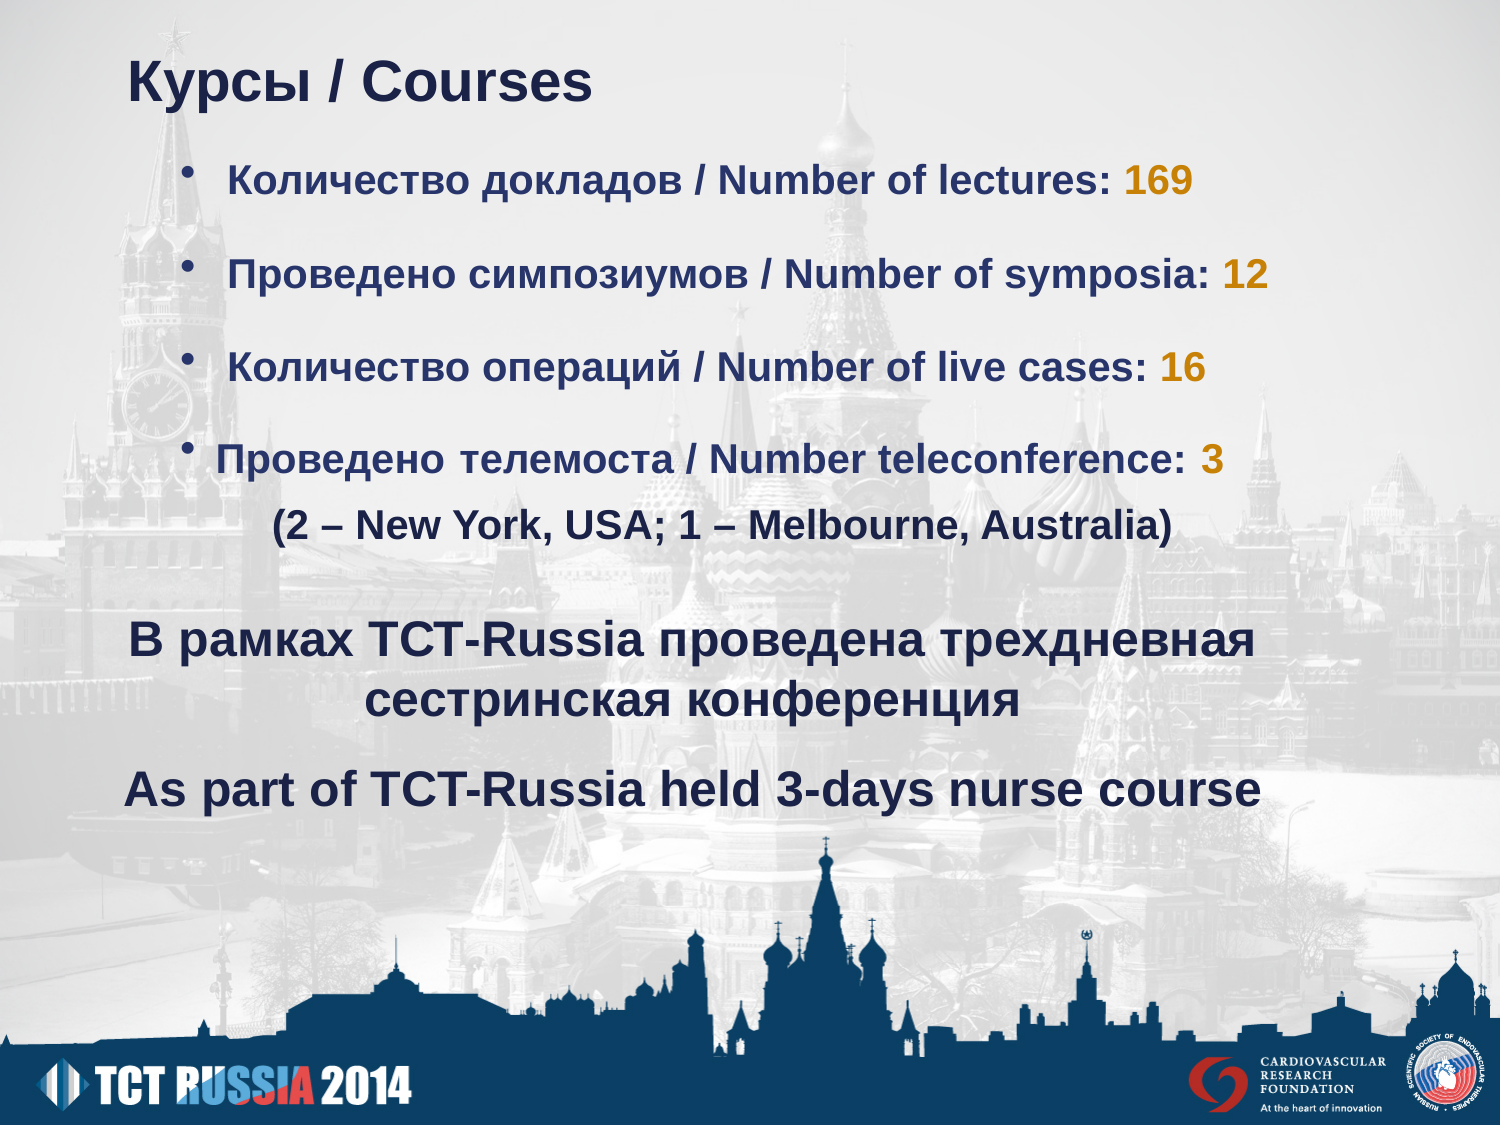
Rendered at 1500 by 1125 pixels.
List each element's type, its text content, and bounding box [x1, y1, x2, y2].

text_box [112, 962, 1350, 996]
text_box Курсы / Courses [15, 35, 708, 133]
text_box Количество докладов / Number of lectures: 169 [165, 145, 1480, 222]
text_box В рамках ТСТ-Russia проведена трехдневная сестринская конференция As part of TCT-Russia held 3-days nurse course [15, 599, 1371, 848]
text_box Проведено симпозиумов / Number of symposia: 12 [165, 239, 1480, 316]
text_box Количество операций / Number of live cases: 16 [165, 331, 1480, 409]
picture [0, 0, 1500, 1125]
text_box (2 – New York, USA; 1 – Melbourne, Australia) [95, 490, 1350, 574]
text_box Проведено телемоста / Number teleconference: 3 [165, 415, 1500, 504]
